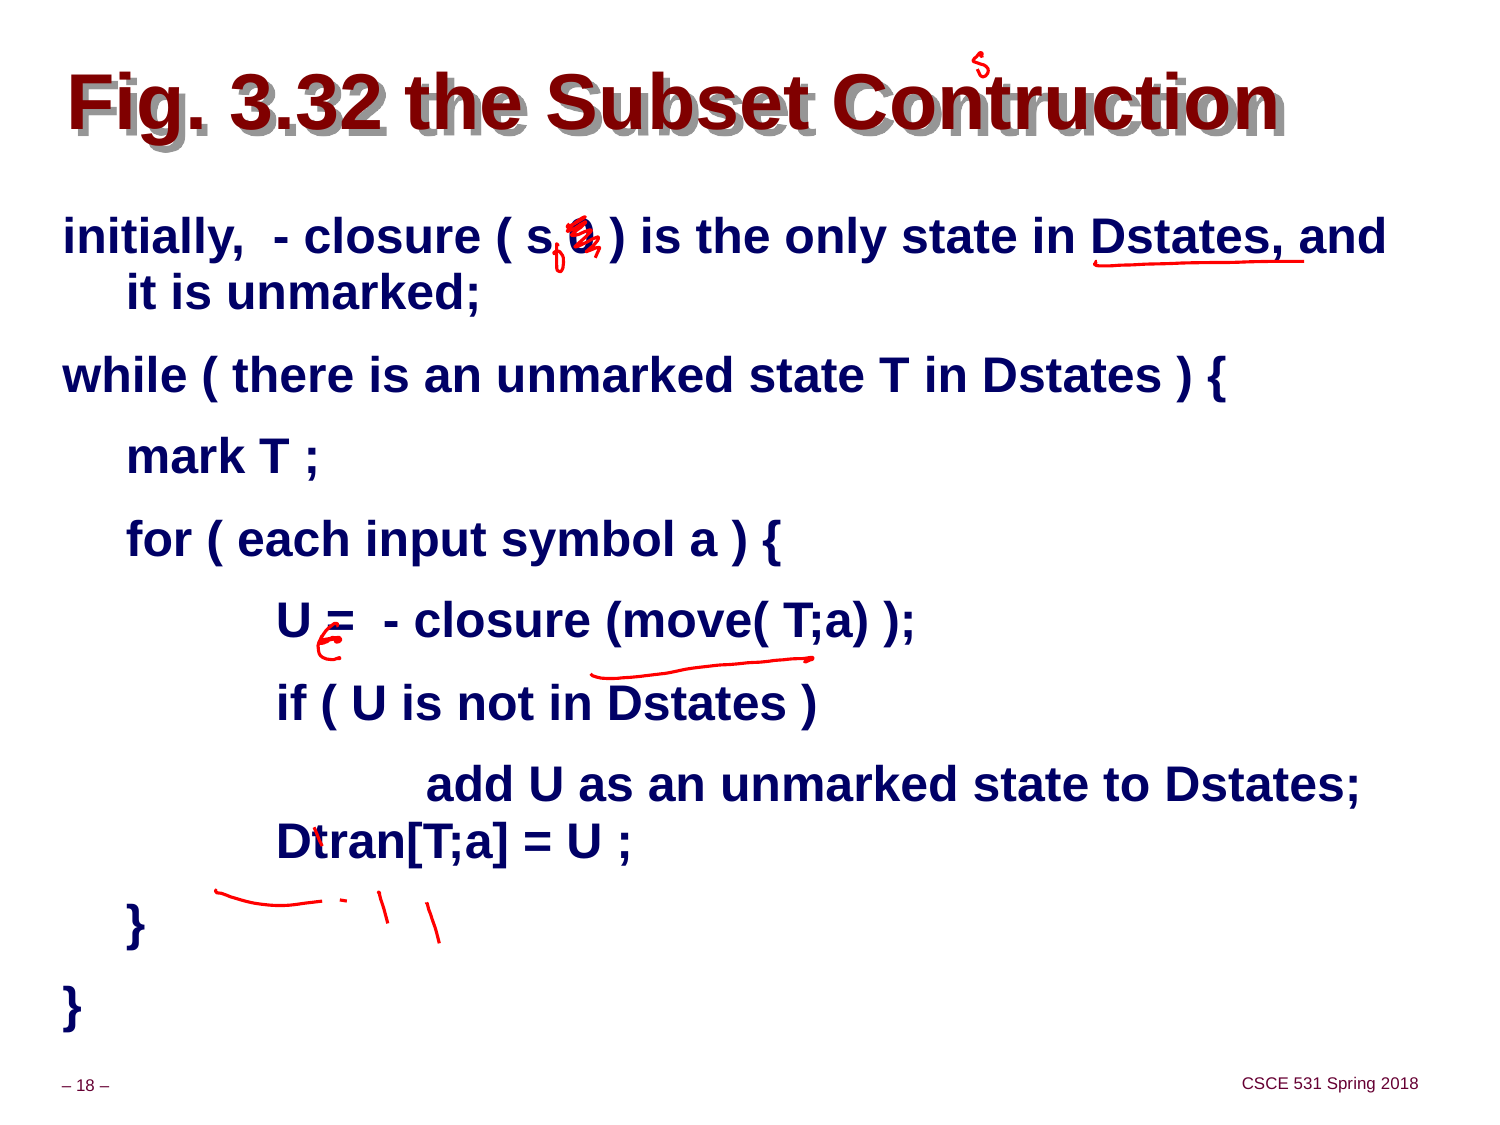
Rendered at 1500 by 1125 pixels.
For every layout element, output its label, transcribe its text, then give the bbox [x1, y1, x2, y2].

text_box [553, 216, 600, 272]
text_box [973, 52, 989, 77]
title Fig. 3.32 the Subset Contruction [66, 40, 1497, 169]
list initially, - closure ( s 0 ) is the only state in Dstates, and it is unmarked; while ( there is an unmarked state T in Dstates ) { mark T ; for ( each input symbol a ) { U = - closure (move( T;a) ); if ( U is not in Dstates ) add U as an unmarked state to Dstates; Dtran[T;a] = U ; } } Aho, Alfred V.; Monica S. Lam; Jeffrey D. Ullman; Ravi Sethi. Compilers: Principles, Techniques, and Tools (Page 154). Pearson Education. Kindle Edition. [47, 200, 1411, 1058]
text_box [590, 657, 813, 679]
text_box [215, 889, 314, 906]
text_box [1094, 261, 1305, 266]
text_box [317, 623, 341, 660]
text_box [314, 827, 440, 944]
